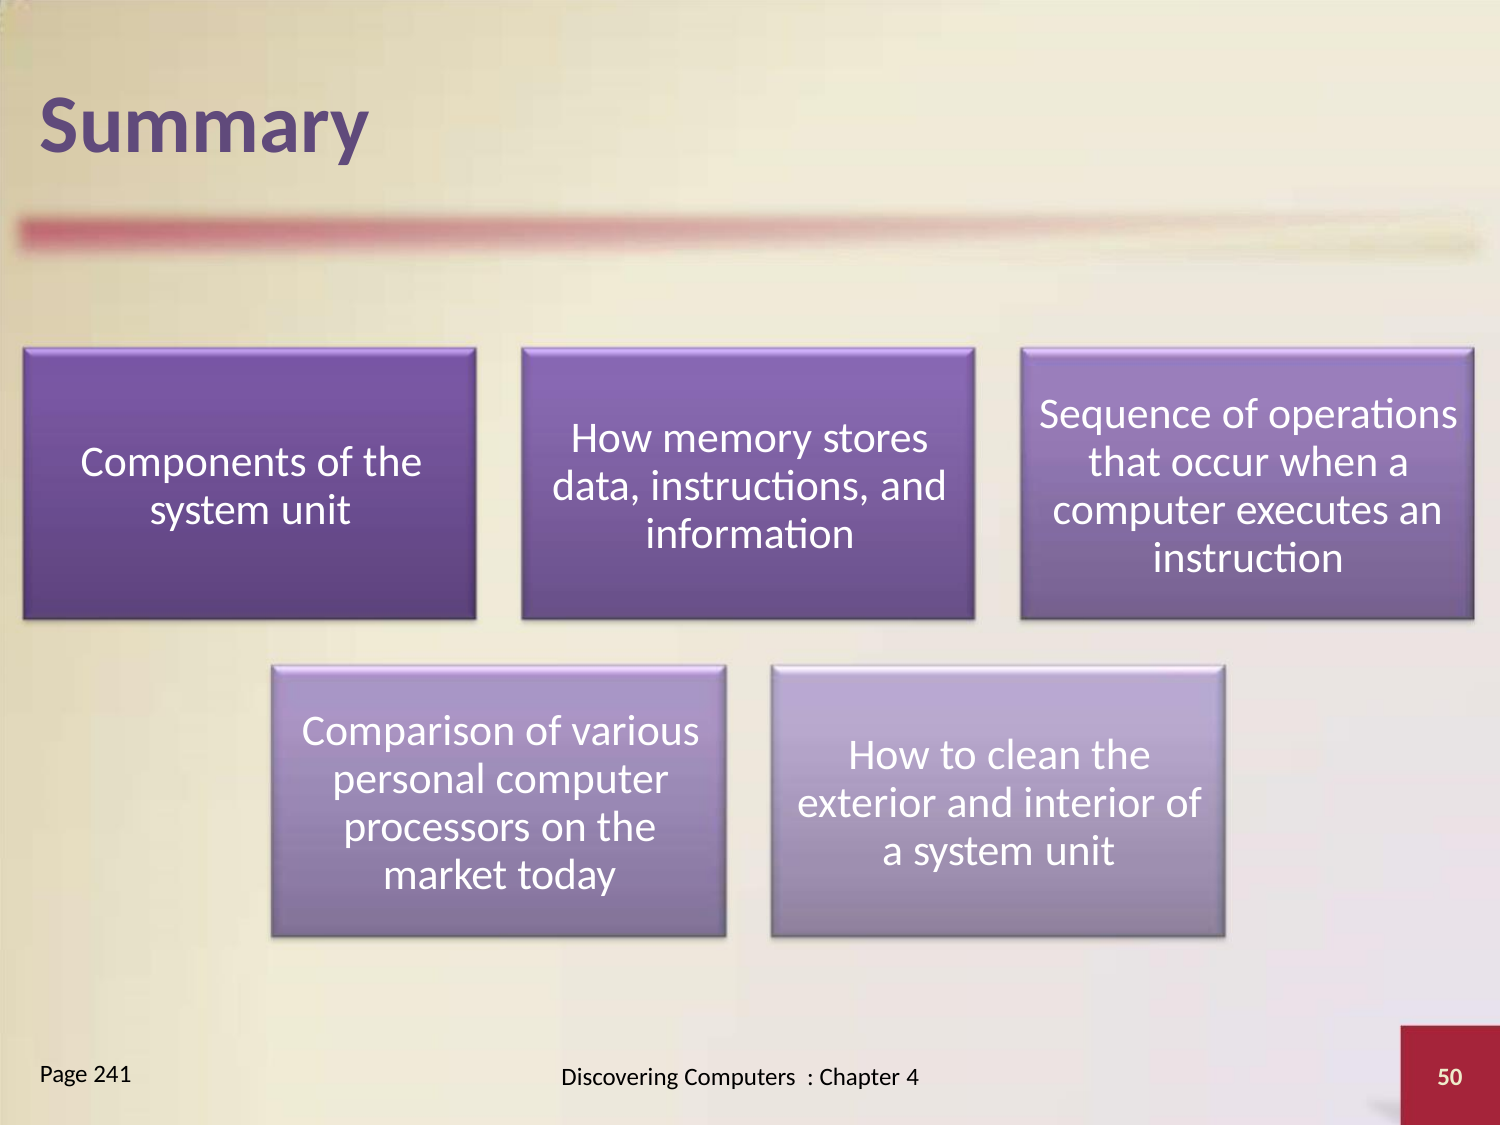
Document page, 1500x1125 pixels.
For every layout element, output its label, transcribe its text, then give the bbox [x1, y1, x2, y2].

text_box [0, 0, 1500, 1125]
text_box Summary [39, 67, 395, 170]
text_box Components of the system unit [80, 431, 448, 534]
text_box Page 241 [39, 1057, 158, 1088]
text_box How to clean the exterior and interior of a system unit [797, 724, 1227, 875]
text_box personal computer processors on the market today [332, 749, 695, 899]
text_box How memory stores data, instructions, and information [552, 407, 973, 558]
text_box Discovering Computers : Chapter 4 [561, 1059, 989, 1091]
text_box 50 [1437, 1059, 1488, 1091]
text_box Comparison of various [301, 700, 725, 755]
text_box Sequence of operations that occur when a computer executes an instruction [1039, 383, 1484, 582]
